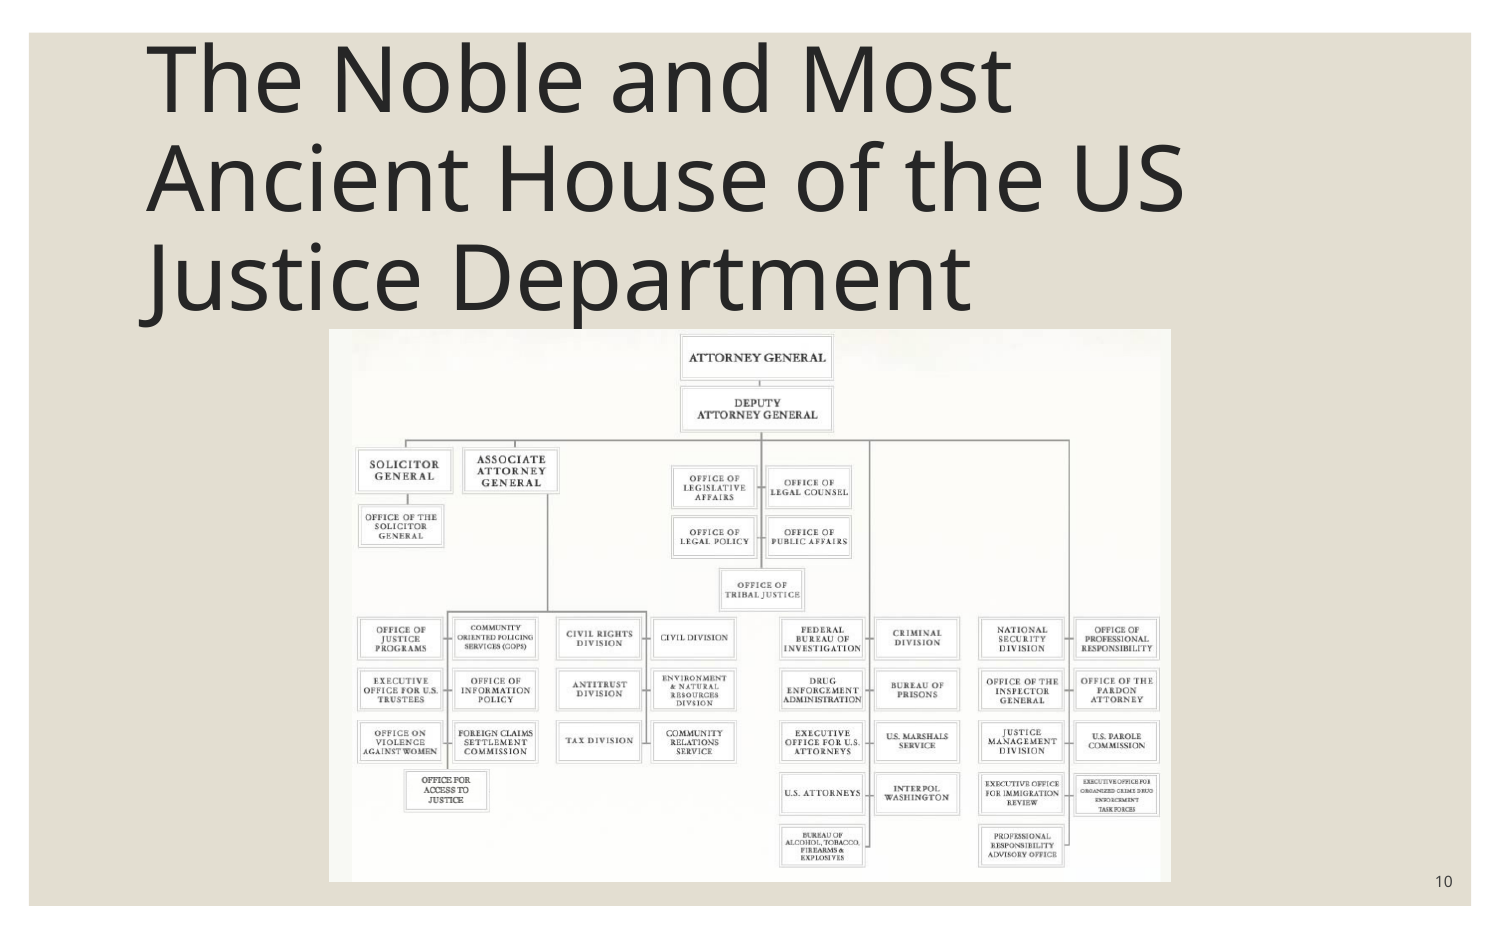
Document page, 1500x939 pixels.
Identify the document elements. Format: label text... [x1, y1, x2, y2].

slide_number 10 [1288, 863, 1469, 901]
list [329, 329, 1171, 882]
title The Noble and Most Ancient House of the US Justice Department [131, 87, 1369, 276]
